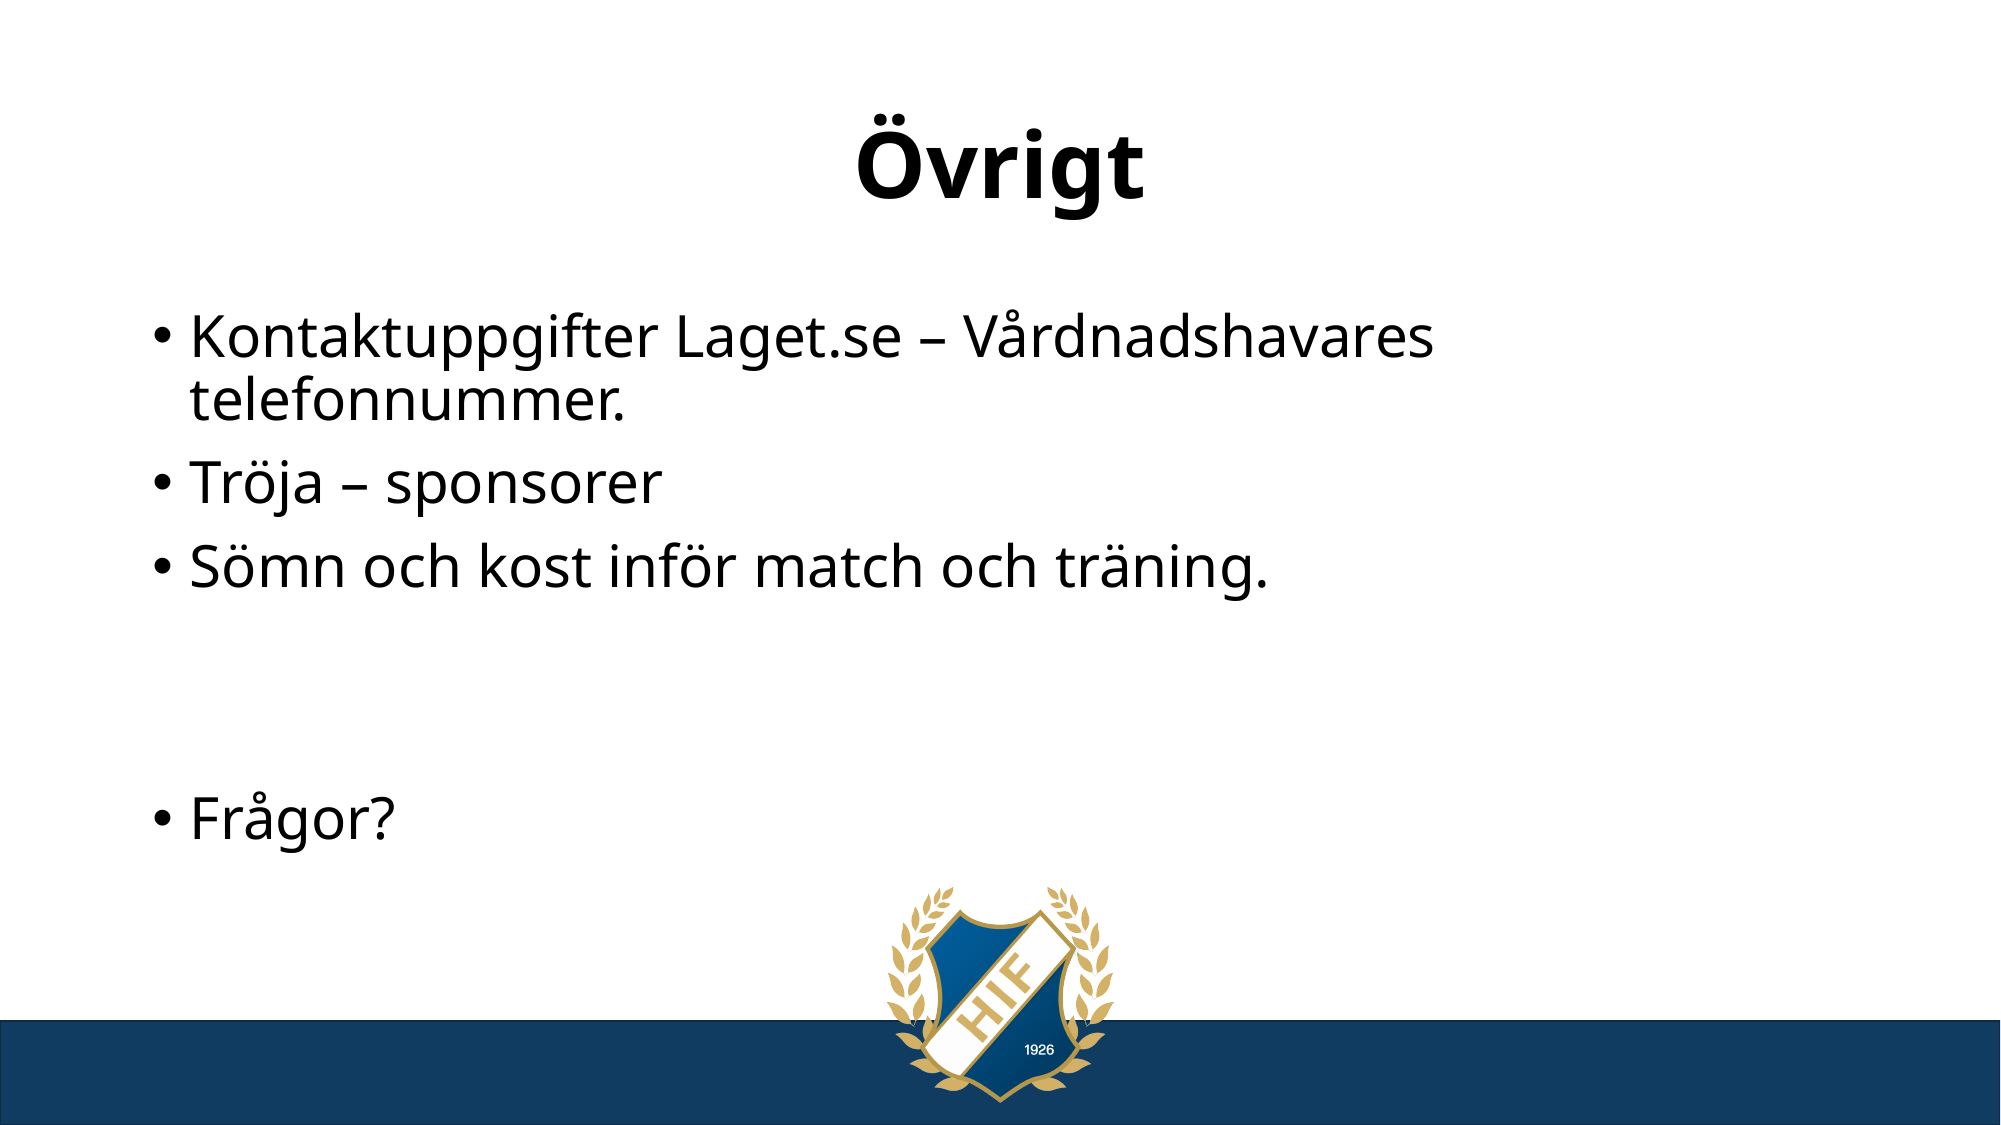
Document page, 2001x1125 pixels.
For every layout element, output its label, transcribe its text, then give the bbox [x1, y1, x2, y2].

title Övrigt [137, 59, 1863, 278]
list Kontaktuppgifter Laget.se – Vårdnadshavares telefonnummer. Tröja – sponsorer Sömn och kost inför match och träning. Frågor? [137, 299, 1863, 1014]
picture [877, 1014, 1123, 1111]
